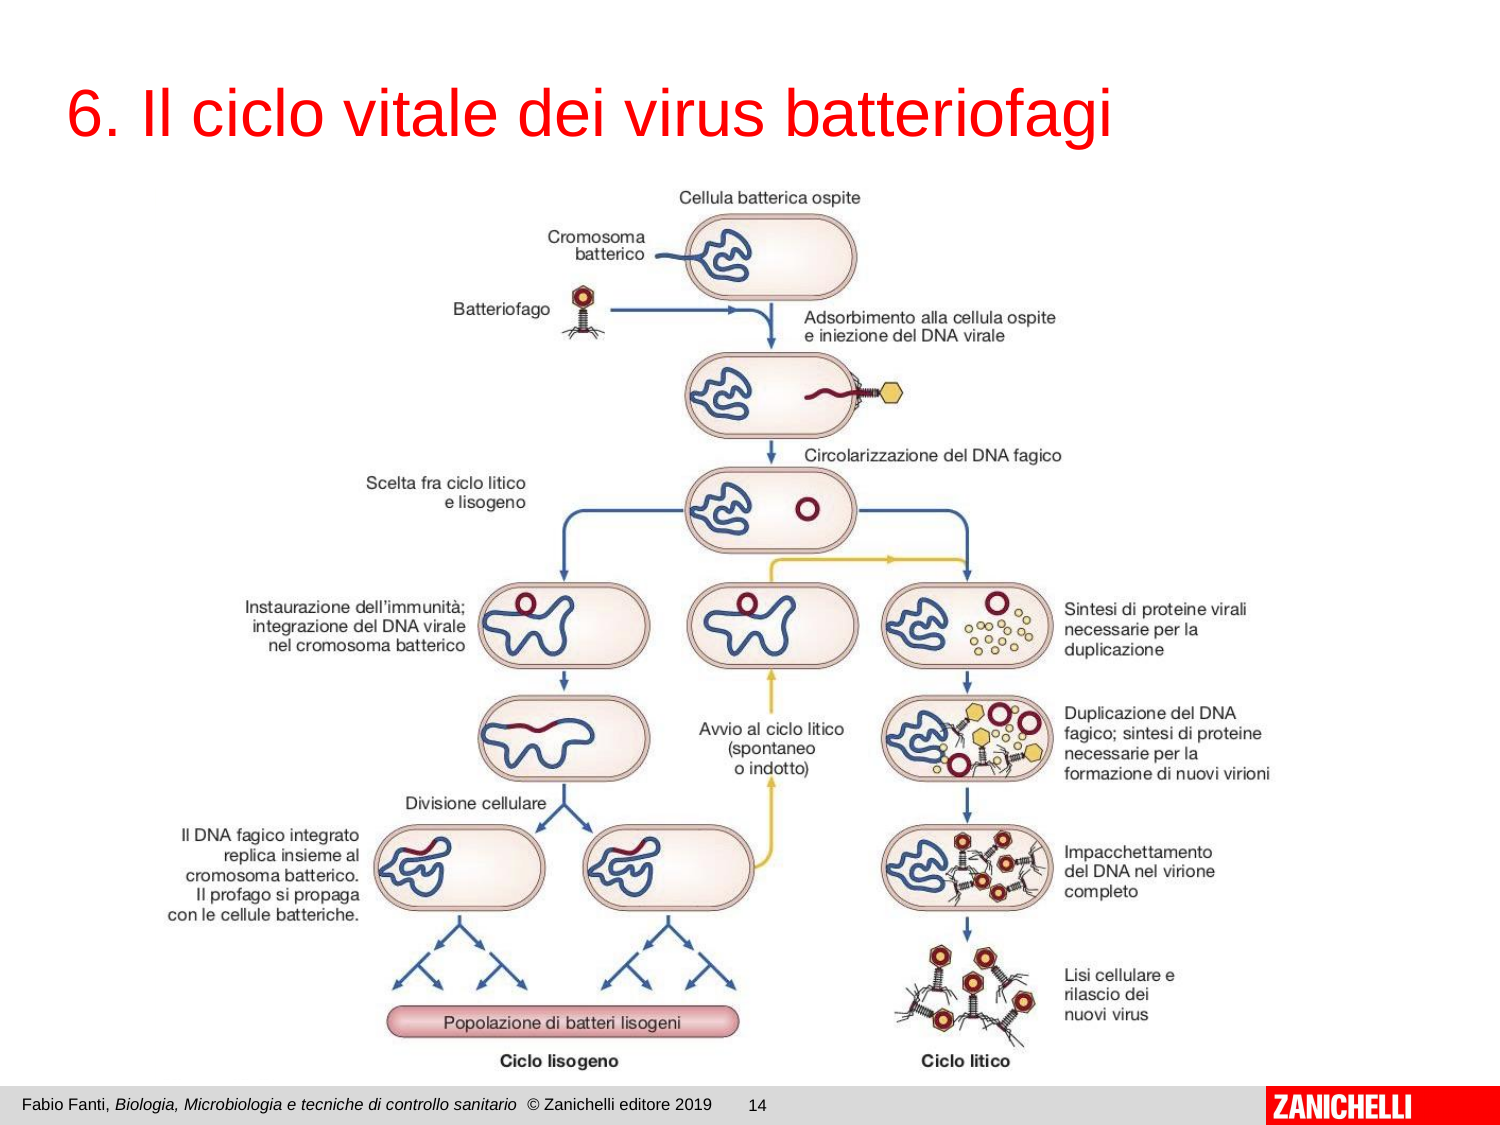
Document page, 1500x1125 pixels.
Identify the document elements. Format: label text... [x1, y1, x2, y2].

picture [154, 173, 1300, 1080]
picture [1266, 1086, 1500, 1125]
text_box 6. Il ciclo vitale dei virus batteriofagi [53, 62, 1500, 208]
